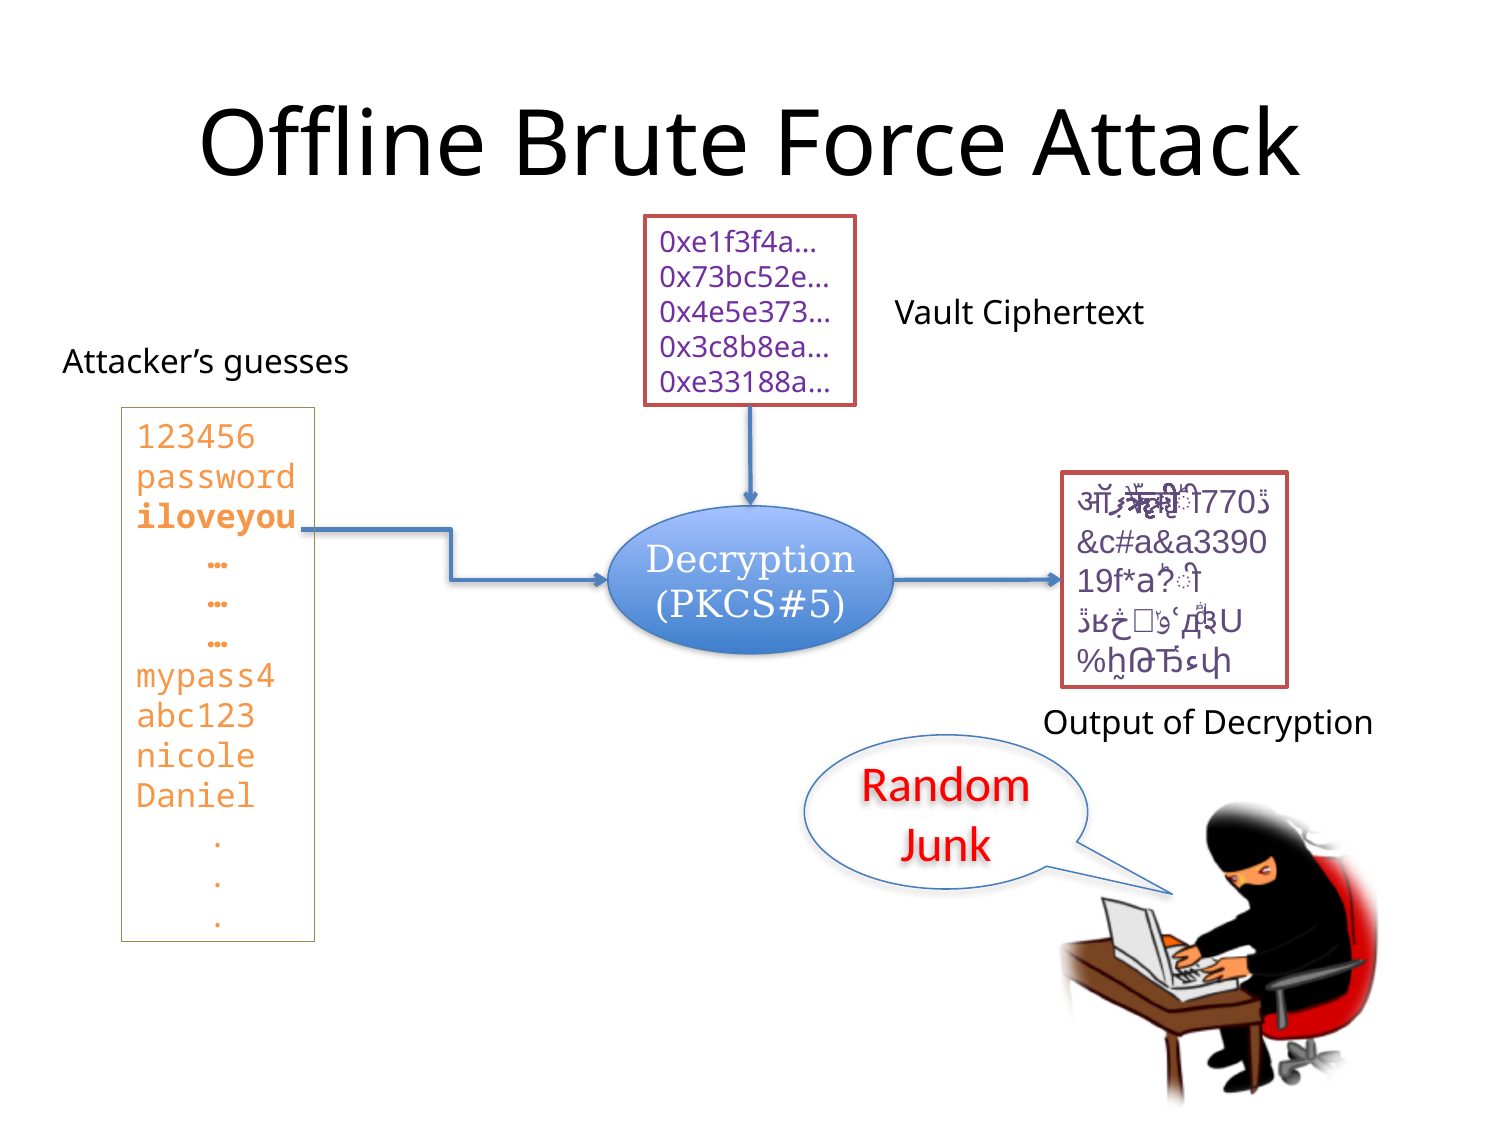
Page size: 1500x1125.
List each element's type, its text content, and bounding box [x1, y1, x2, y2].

text_box Output of Decryption [1027, 694, 1390, 749]
text_box Attacker’s guesses [22, 332, 390, 388]
text_box 123456 password iloveyou … … … mypass4 abc123 nicole Daniel . . . [121, 407, 315, 942]
text_box ऑޕ؆ॠؕीڐ770&c#a&a339019f*aؕ?ीڐʁڅ՗ݸՙдͩؓ३U%հ̰ԹЂء҅փ [1060, 470, 1289, 689]
text_box Random Junk [803, 734, 1083, 890]
text_box Decryption (PKCS#5) [608, 505, 894, 655]
picture [1050, 792, 1400, 1123]
title Offline Brute Force Attack [75, 45, 1425, 233]
text_box 0xe1f3f4a… 0x73bc52e… 0x4e5e373… 0x3c8b8ea… 0xe33188a… [643, 214, 857, 407]
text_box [300, 529, 609, 581]
text_box Vault Ciphertext [879, 283, 1160, 339]
